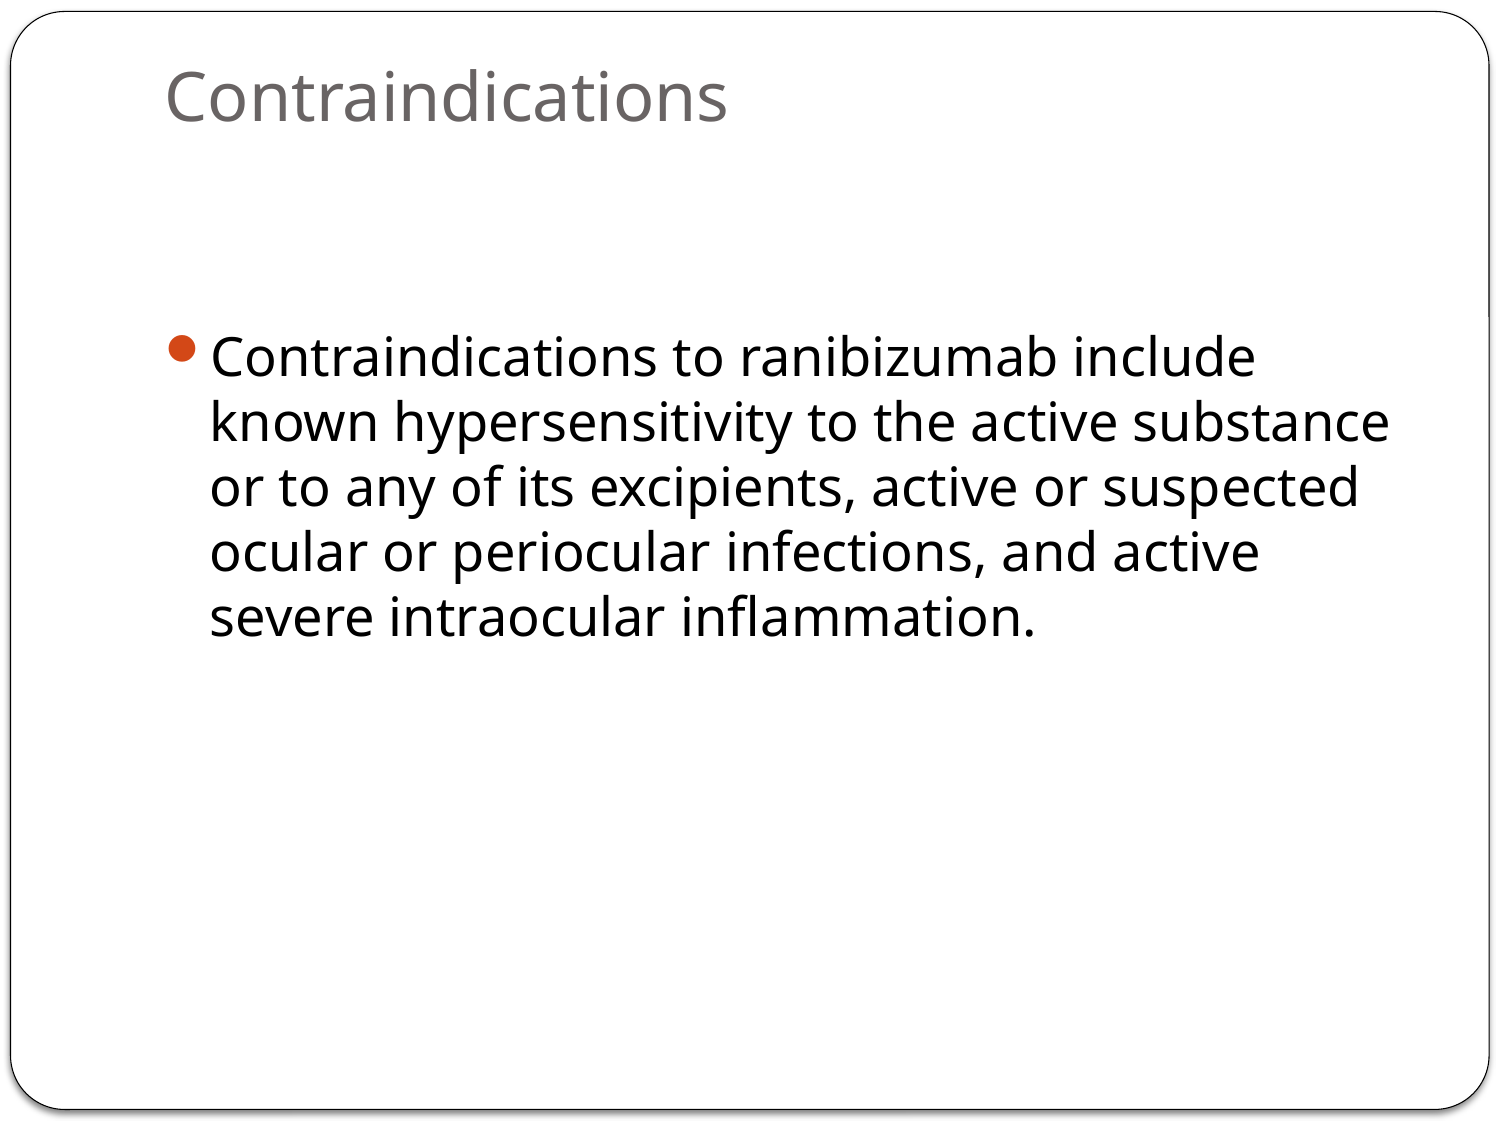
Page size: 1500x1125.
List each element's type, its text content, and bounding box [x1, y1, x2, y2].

list Contraindications to ranibizumab include known hypersensitivity to the active substance or to any of its excipients, active or suspected ocular or periocular infections, and active severe intraocular inflammation. [150, 237, 1425, 988]
title Contraindications [150, 45, 1425, 233]
